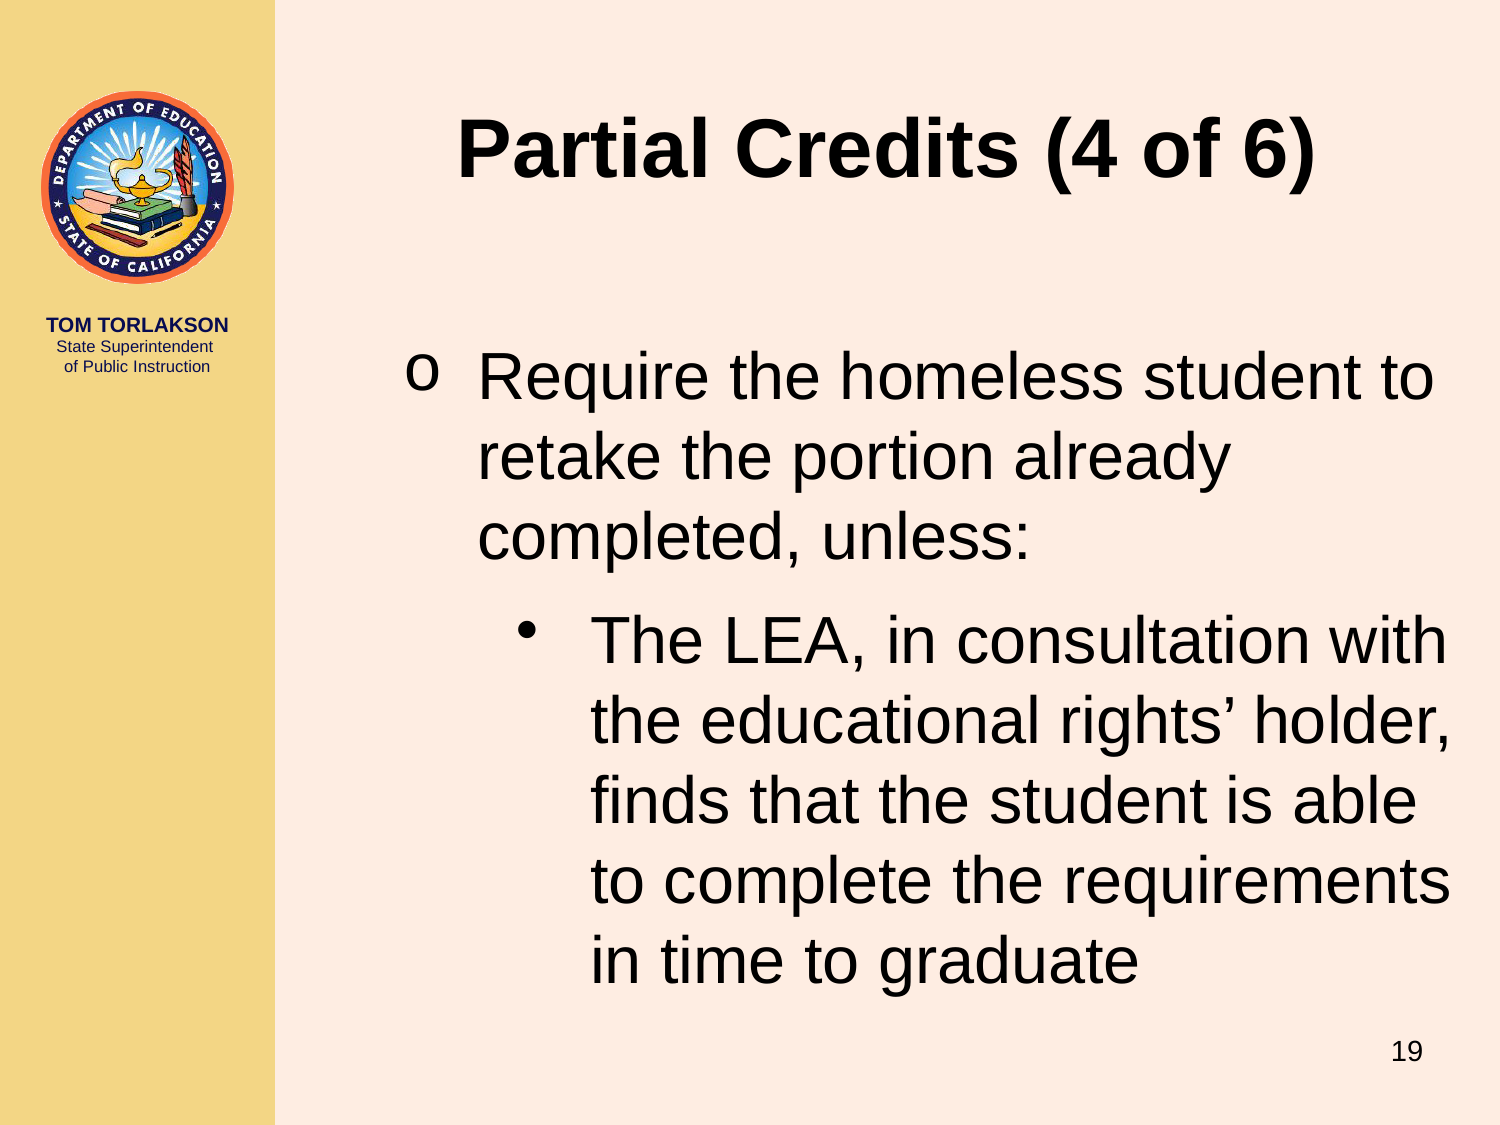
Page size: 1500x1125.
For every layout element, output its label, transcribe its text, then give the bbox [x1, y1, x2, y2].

slide_number 19 [1163, 1025, 1439, 1100]
list Require the homeless student to retake the portion already completed, unless: The LEA, in consultation with the educational rights’ holder, finds that the student is able to complete the requirements in time to graduate [275, 324, 1500, 1075]
title Partial Credits (4 of 6) [275, 50, 1500, 238]
picture [24, 74, 250, 300]
